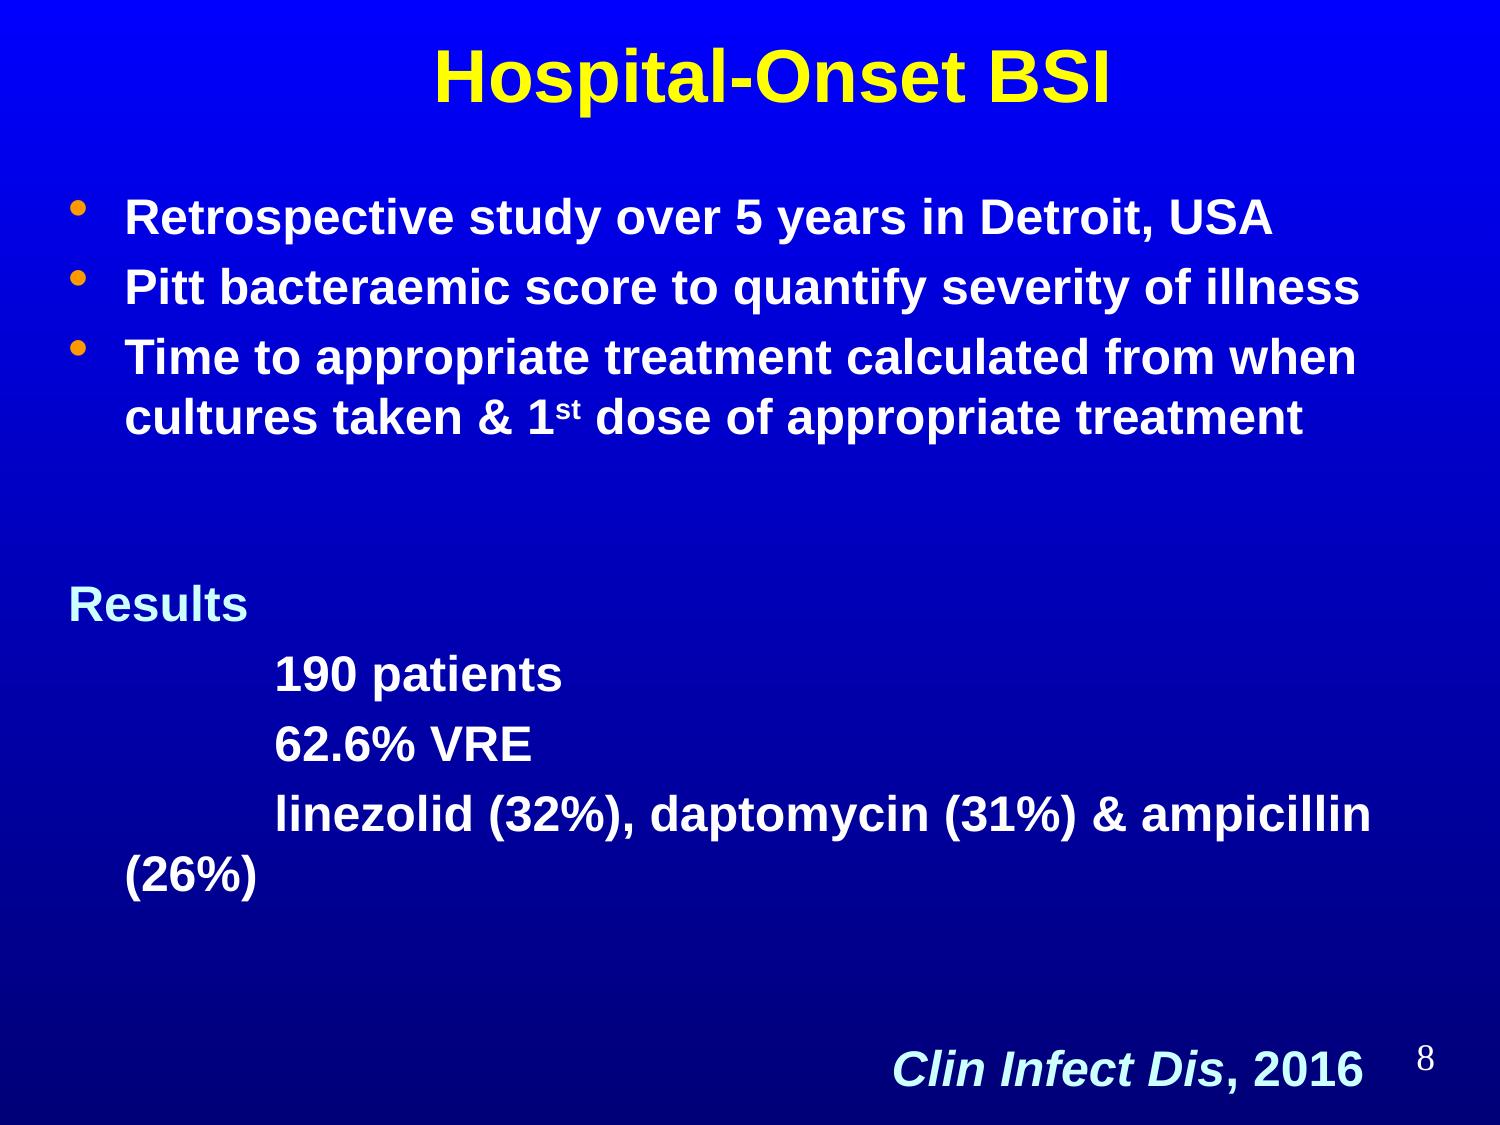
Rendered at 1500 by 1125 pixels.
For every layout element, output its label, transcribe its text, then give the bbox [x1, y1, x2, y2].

slide_number 8 [1137, 1024, 1451, 1101]
title Hospital-Onset BSI [111, 18, 1435, 126]
text_box Clin Infect Dis, 2016 [820, 1028, 1436, 1104]
list Retrospective study over 5 years in Detroit, USA Pitt bacteraemic score to quantify severity of illness Time to appropriate treatment calculated from when cultures taken & 1st dose of appropriate treatment Results 190 patients 62.6% VRE linezolid (32%), daptomycin (31%) & ampicillin (26%) [53, 177, 1447, 975]
